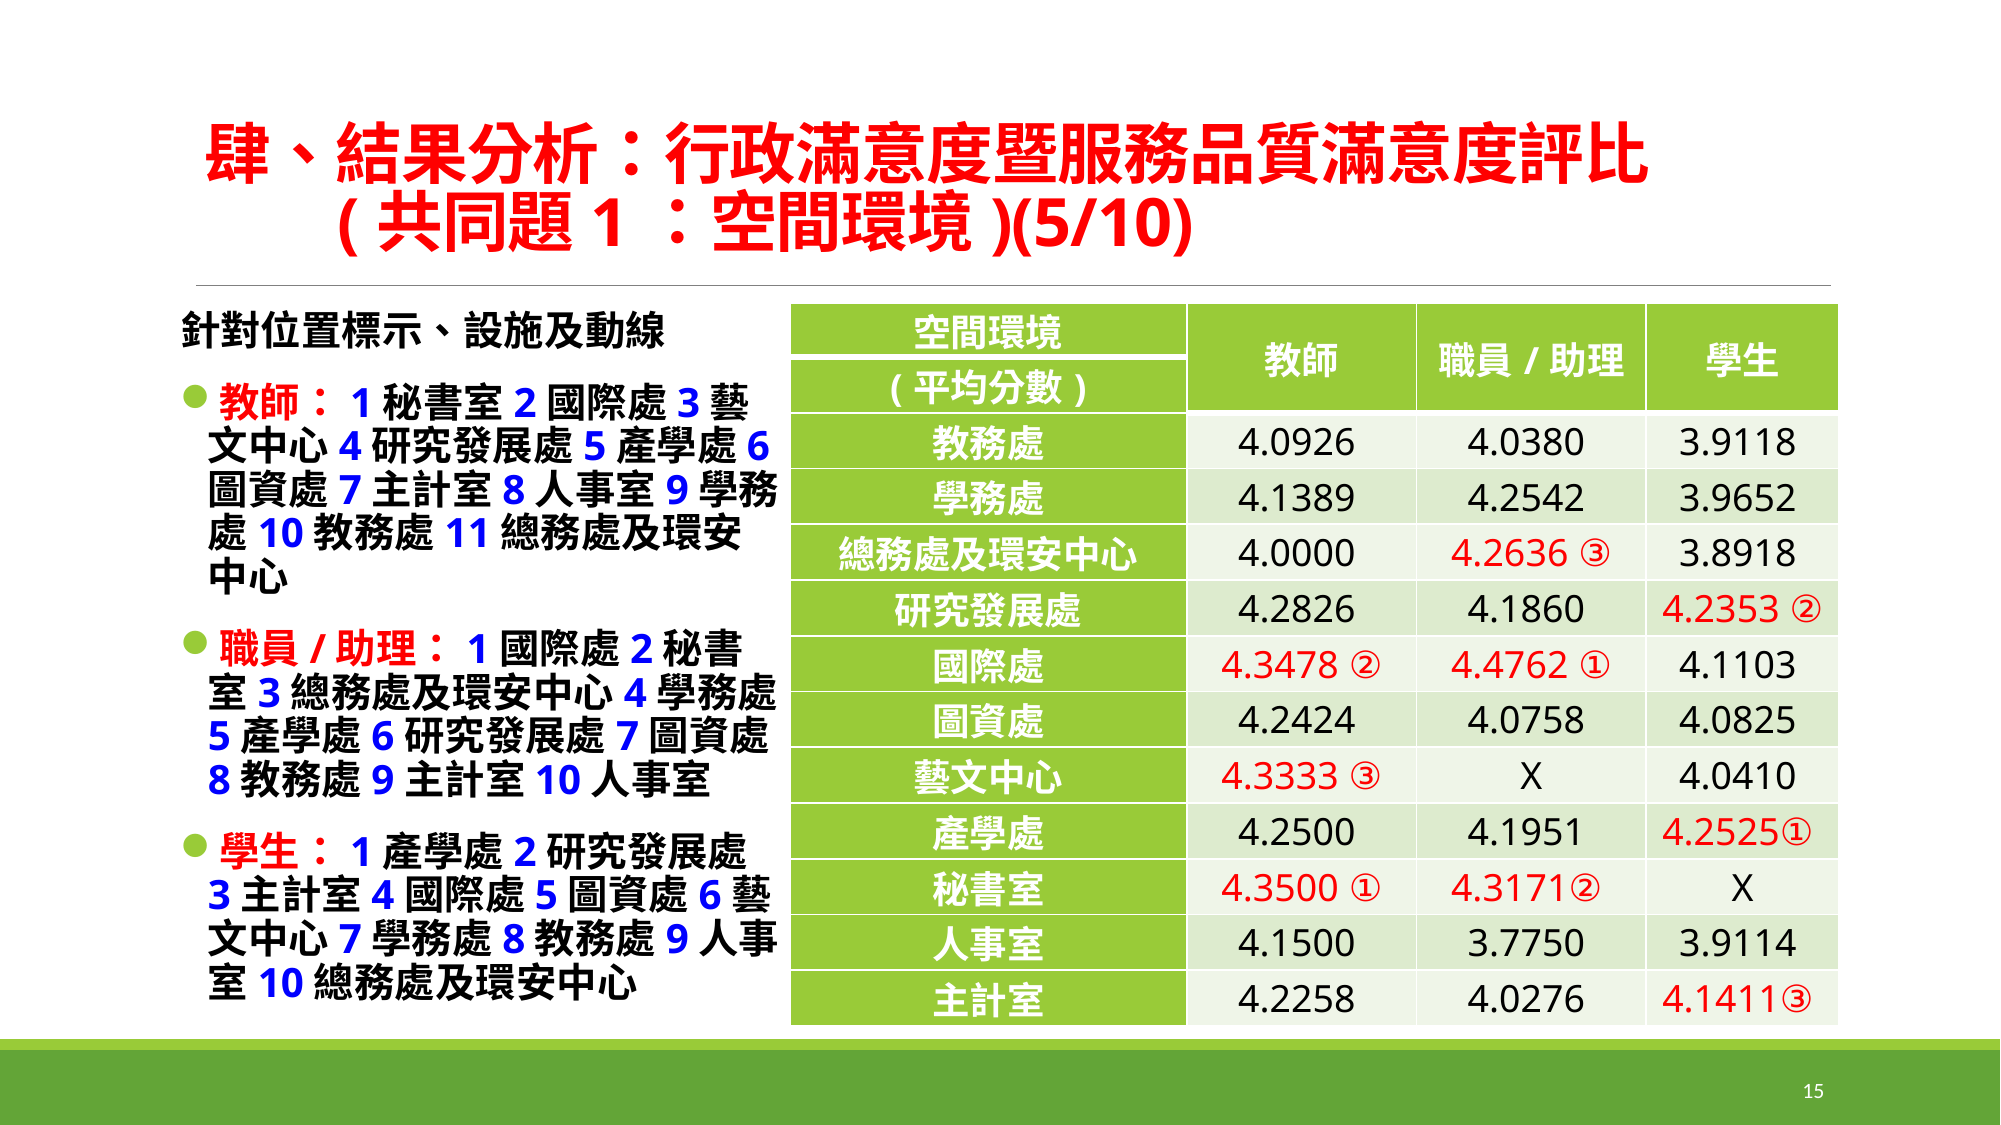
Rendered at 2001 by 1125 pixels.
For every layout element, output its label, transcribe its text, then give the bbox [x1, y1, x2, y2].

table_cell 4.4762 ① [1417, 637, 1645, 691]
table_cell 4.0410 [1647, 748, 1838, 802]
table_cell 3.8918 [1647, 525, 1838, 579]
slide_number 15 [1624, 1059, 1840, 1120]
table_header 職員/助理 [1417, 304, 1645, 410]
table_cell 4.1389 [1188, 469, 1416, 523]
table_cell 藝文中心 [791, 748, 1186, 802]
table_cell 4.2525① [1647, 804, 1838, 858]
table_cell 產學處 [791, 804, 1186, 858]
table_cell 4.3333 ③ [1188, 748, 1416, 802]
table_cell 4.1411③ [1647, 971, 1838, 1025]
table_cell 4.3478 ② [1188, 637, 1416, 691]
table_cell 4.0758 [1417, 692, 1645, 746]
table_cell 4.2542 [1417, 469, 1645, 523]
table_cell 4.0000 [1188, 525, 1416, 579]
table_cell 3.9652 [1647, 469, 1838, 523]
table_cell 研究發展處 [791, 581, 1186, 635]
table_cell 主計室 [791, 971, 1186, 1025]
table_cell 4.1103 [1647, 637, 1838, 691]
table_cell 4.1500 [1188, 915, 1416, 969]
list 針對位置標示、設施及動線 教師：1秘書室2國際處3藝文中心4研究發展處5產學處6圖資處7主計室8人事室9學務處10教務處11總務處及環安中心 職員/助理：1國際處2秘書室3總務處及環安中心4學務處5產學處6研究發展處7圖資處8教務處9主計室10人事室 學生：1產學處2研究發展處3主計室4國際處5圖資處6藝文中心7學務處8教務處9人事室10總務處及環安中心 [180, 302, 781, 1027]
table_cell 4.0380 [1417, 416, 1645, 468]
table_header 空間環境 [791, 304, 1186, 354]
table_cell 4.0276 [1417, 971, 1645, 1025]
table_cell 4.0825 [1647, 692, 1838, 746]
table_cell (平均分數) [791, 360, 1186, 412]
table_cell 4.2826 [1188, 581, 1416, 635]
table_cell 3.7750 [1417, 915, 1645, 969]
table_cell 教務處 [791, 414, 1186, 468]
table_cell 4.1860 [1417, 581, 1645, 635]
table_cell 總務處及環安中心 [791, 525, 1186, 579]
table_cell 3.9114 [1647, 915, 1838, 969]
table_cell 3.9118 [1647, 416, 1838, 468]
table_cell 國際處 [791, 637, 1186, 691]
table_cell X [1647, 860, 1838, 914]
table_cell 學務處 [791, 469, 1186, 523]
table_cell 4.3171② [1417, 860, 1645, 914]
table_cell 4.2500 [1188, 804, 1416, 858]
table_cell 4.1951 [1417, 804, 1645, 858]
table_cell 4.2636 ③ [1417, 525, 1645, 579]
table_cell 4.0926 [1188, 416, 1416, 468]
table_cell 4.3500 ① [1188, 860, 1416, 914]
table_header 教師 [1188, 304, 1416, 410]
table_cell 圖資處 [791, 692, 1186, 746]
table_header 學生 [1647, 304, 1838, 410]
table_cell 人事室 [791, 915, 1186, 969]
title 肆、結果分析：行政滿意度暨服務品質滿意度評比 (共同題1：空間環境)(5/10) [189, 49, 1889, 268]
table_cell 4.2258 [1188, 971, 1416, 1025]
table_cell 4.2424 [1188, 692, 1416, 746]
table_cell X [1417, 748, 1645, 802]
table_cell 4.2353 ② [1647, 581, 1838, 635]
table_cell 秘書室 [791, 860, 1186, 914]
